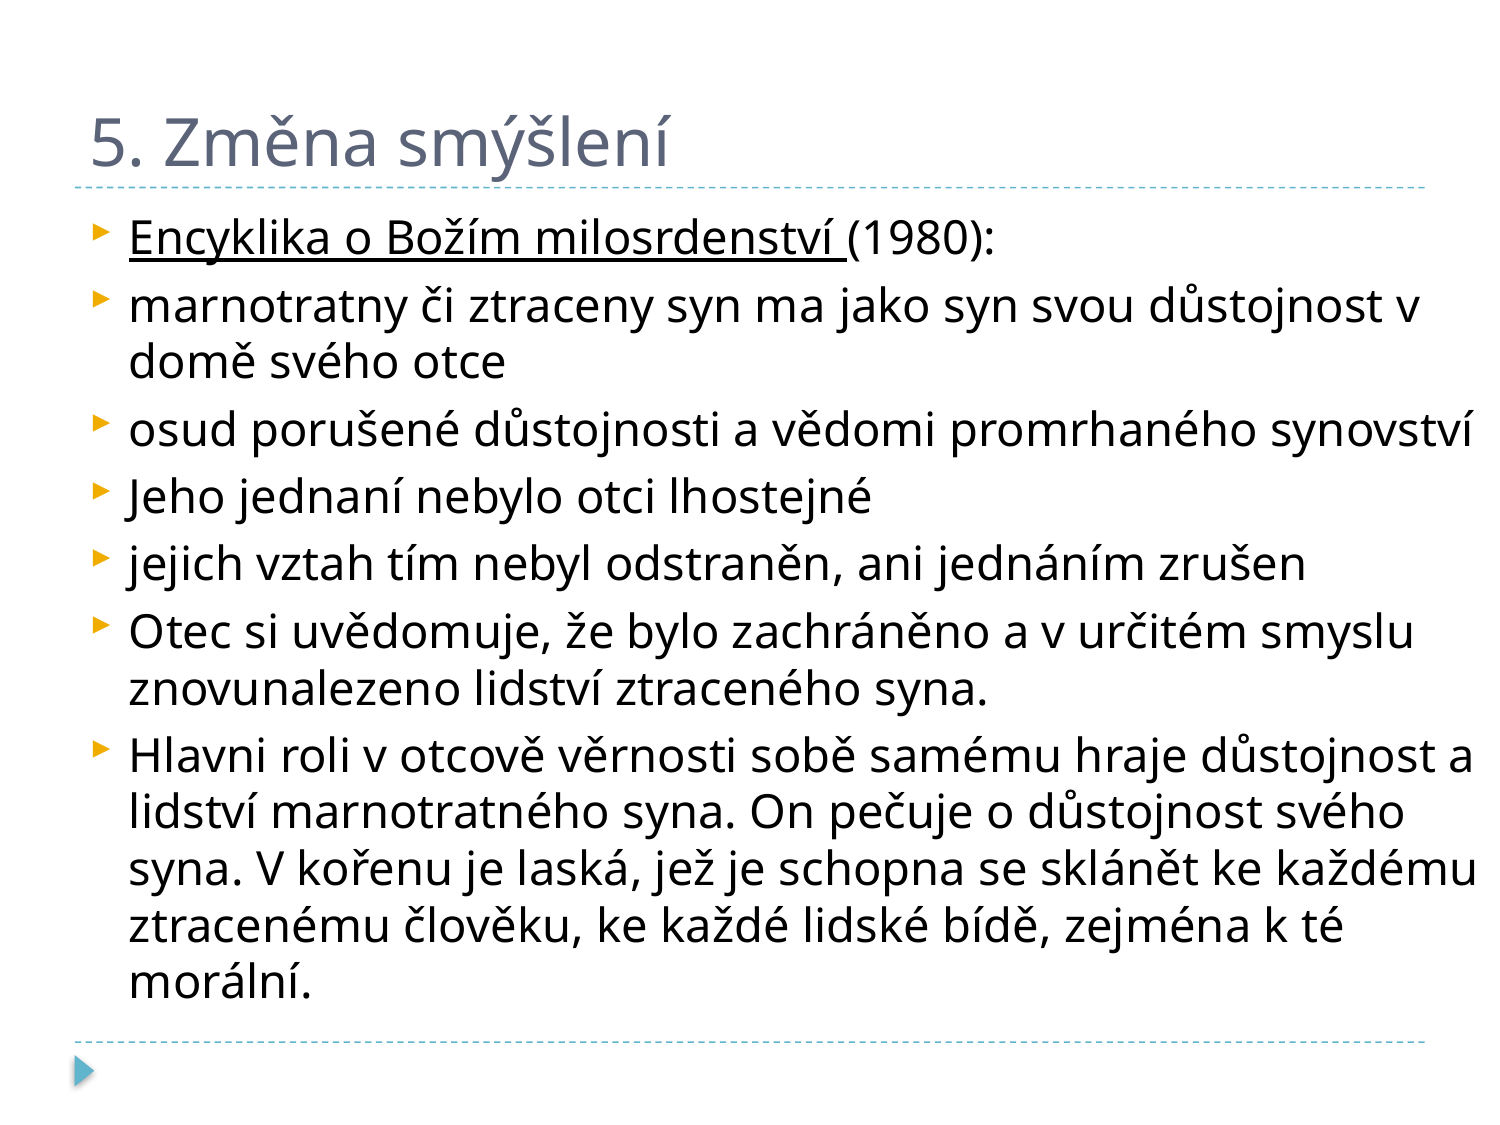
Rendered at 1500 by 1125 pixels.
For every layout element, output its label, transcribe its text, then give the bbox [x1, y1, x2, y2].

list Encyklika o Božím milosrdenství (1980): marnotratny či ztraceny syn ma jako syn svou důstojnost v domě svého otce osud porušené důstojnosti a vědomi promrhaného synovství Jeho jednaní nebylo otci lhostejné jejich vztah tím nebyl odstraněn, ani jednáním zrušen Otec si uvědomuje, že bylo zachráněno a v určitém smyslu znovunalezeno lidství ztraceného syna. Hlavni roli v otcově věrnosti sobě samému hraje důstojnost a lidství marnotratného syna. On pečuje o důstojnost svého syna. V kořenu je laská, jež je schopna se sklánět ke každému ztracenému člověku, ke každé lidské bídě, zejména k té morální. [75, 200, 1500, 1059]
title 5. Změna smýšlení [75, 24, 1425, 188]
